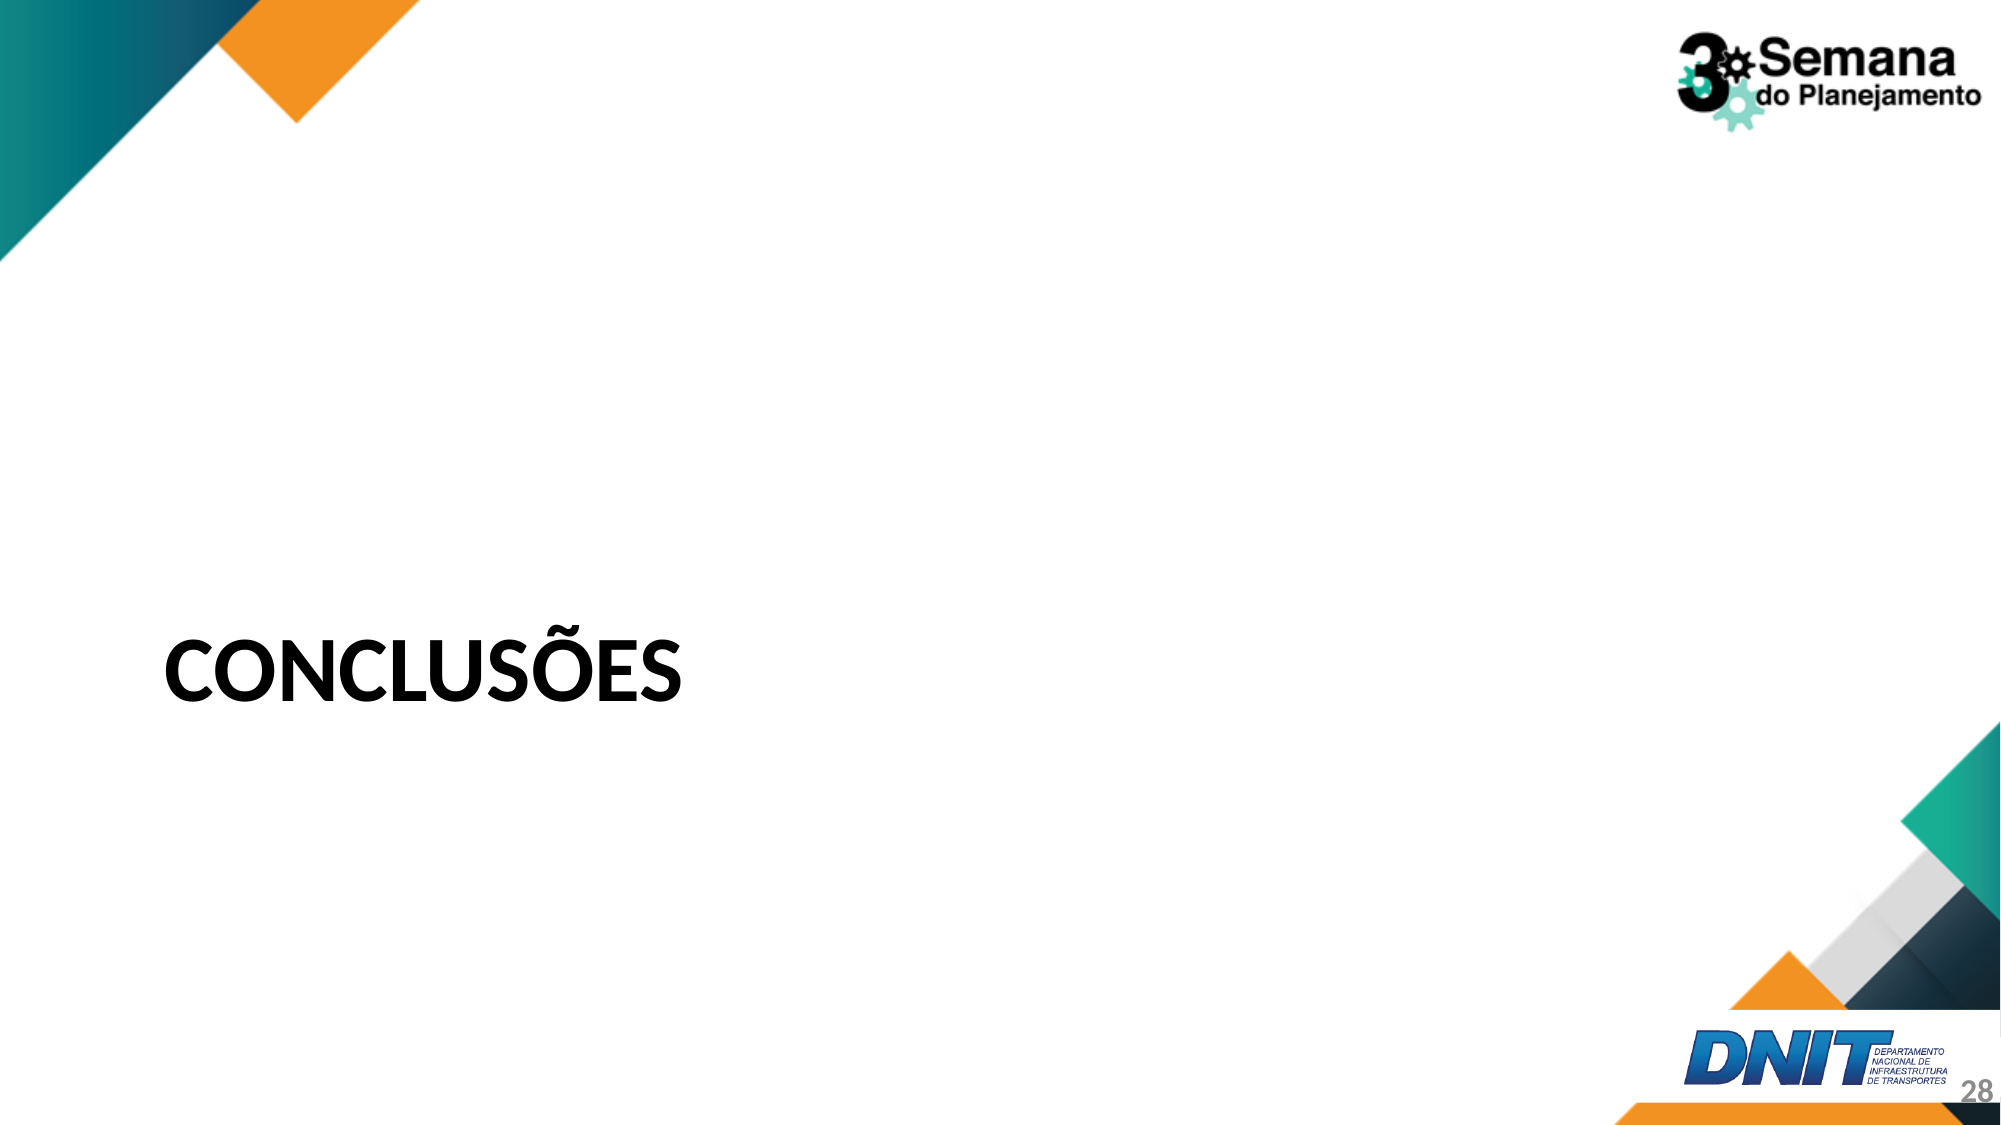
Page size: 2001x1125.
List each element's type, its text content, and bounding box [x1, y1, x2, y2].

text_box 28 [1933, 1058, 2000, 1119]
picture [0, 0, 2001, 1125]
text_box CONCLUSÕES [0, 600, 1042, 728]
